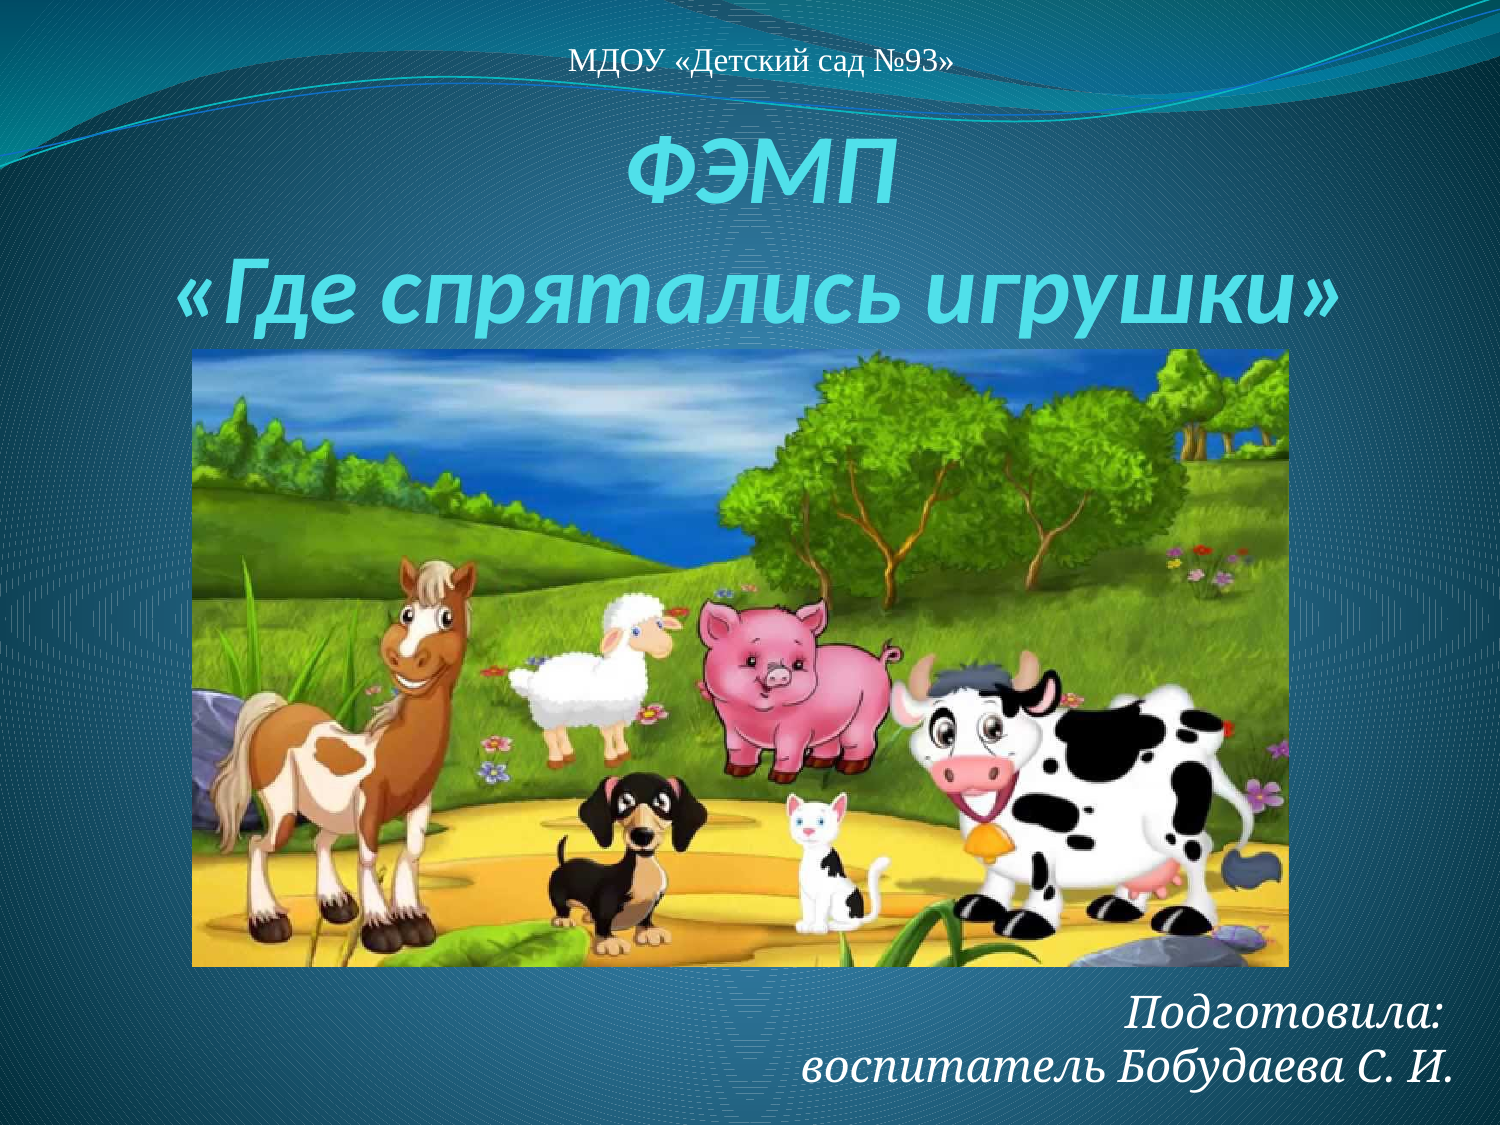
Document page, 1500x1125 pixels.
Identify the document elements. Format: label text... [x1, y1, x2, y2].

picture [192, 349, 1289, 967]
subtitle Подготовила: воспитатель Бобудаева С. И. [431, 975, 1465, 1100]
title ФЭМП «Где спрятались игрушки» [124, 101, 1400, 343]
text_box МДОУ «Детский сад №93» [53, 30, 1471, 86]
